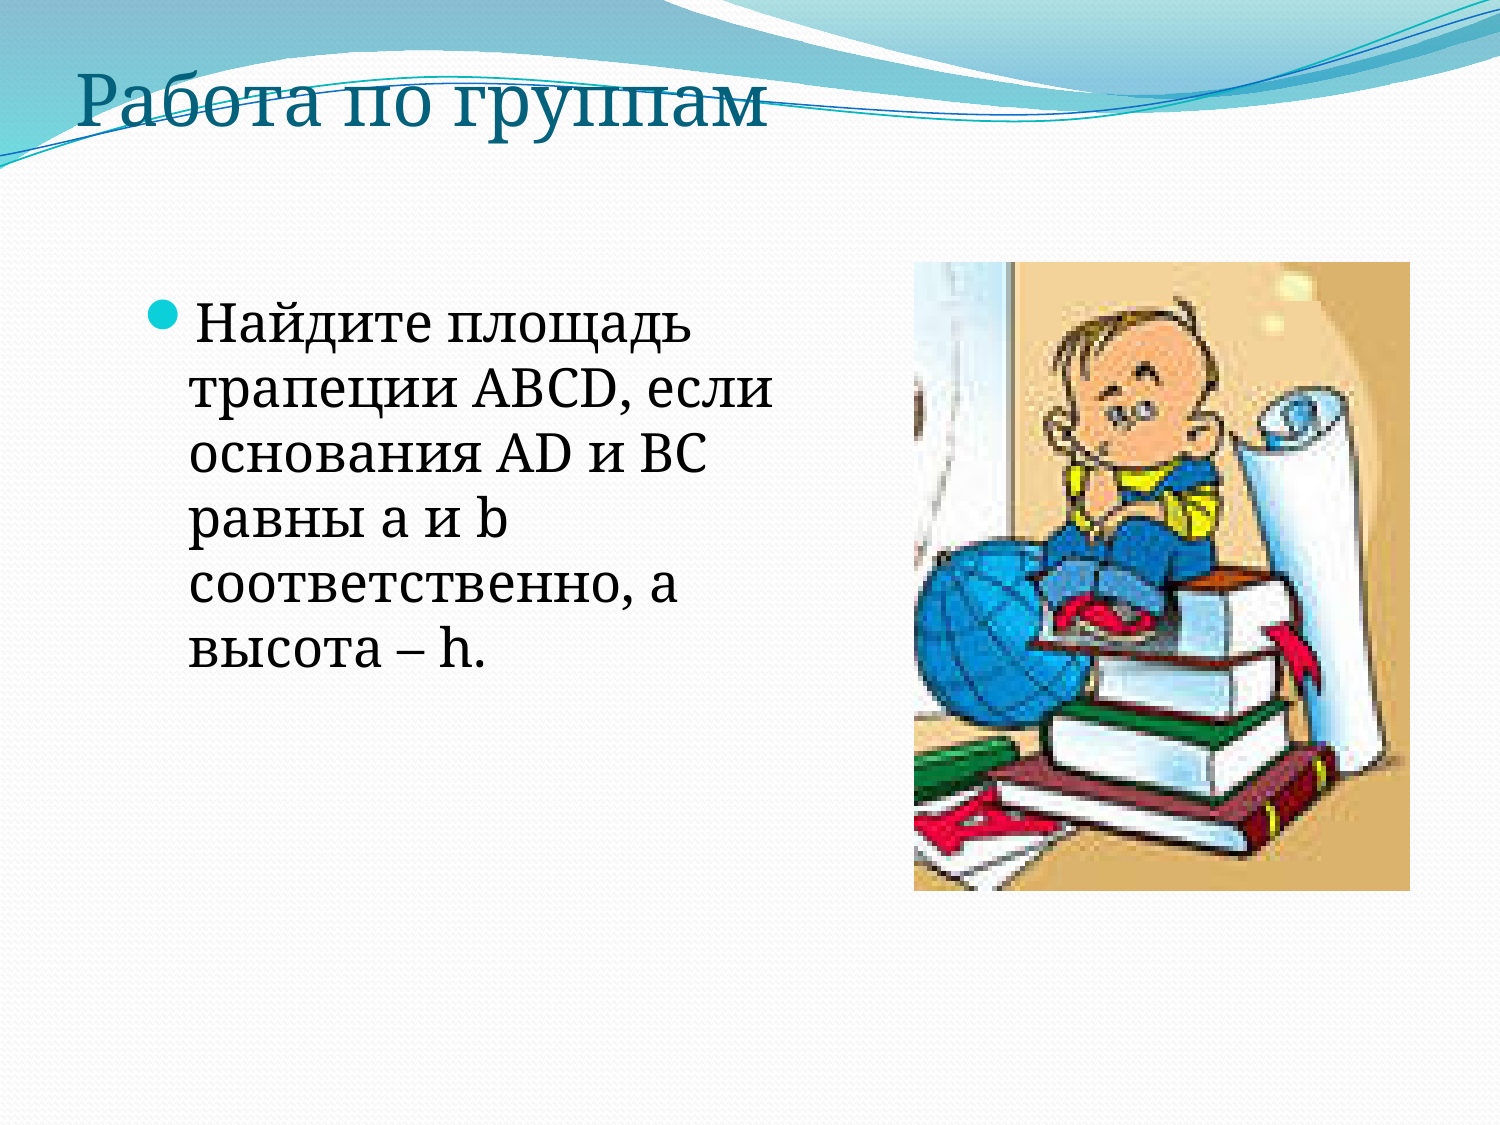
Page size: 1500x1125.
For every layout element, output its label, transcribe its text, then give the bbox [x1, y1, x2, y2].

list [913, 262, 1410, 891]
list Найдите площадь трапеции АВСD, если основания AD и ВС равны а и b соответственно, а высота – h. [128, 281, 891, 1030]
title Работа по группам [75, 45, 1425, 141]
